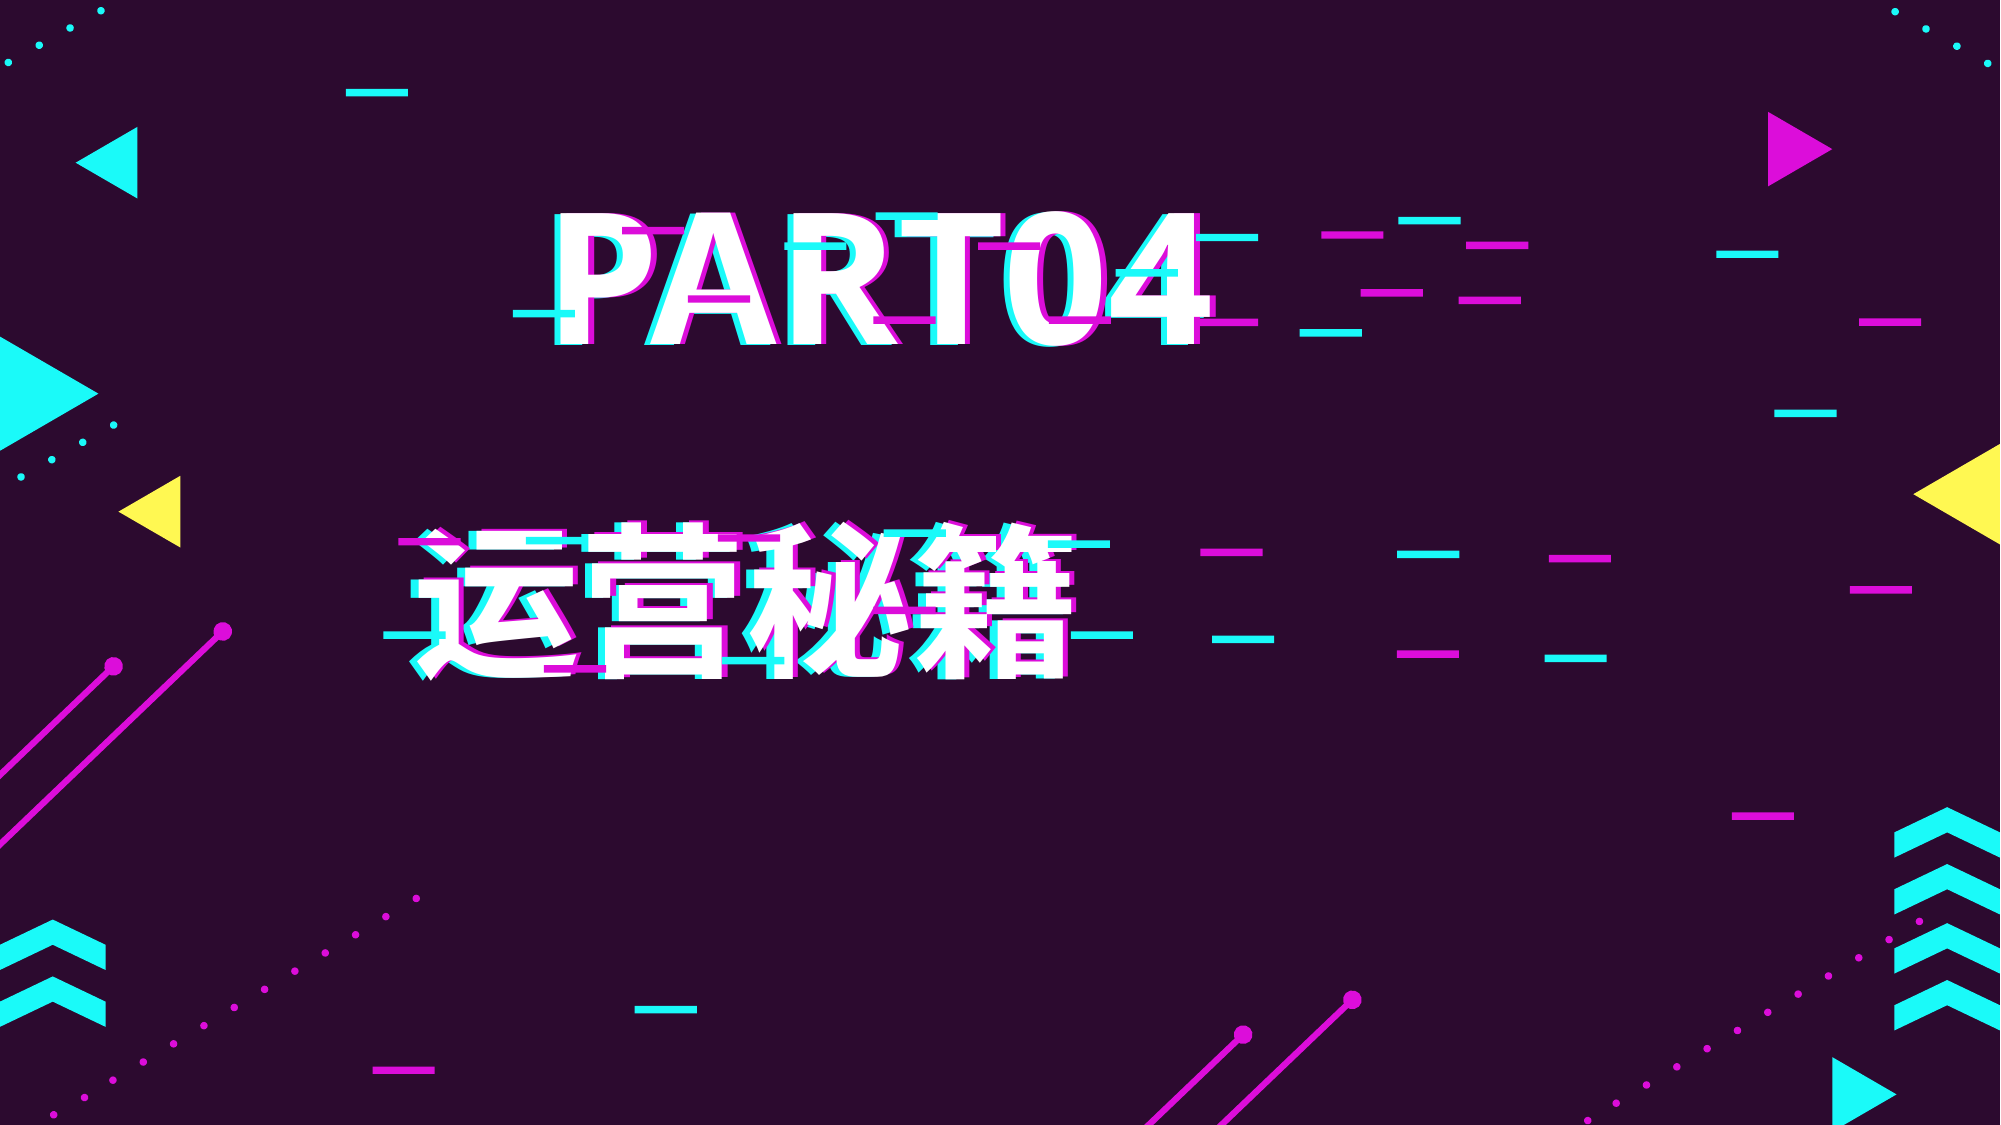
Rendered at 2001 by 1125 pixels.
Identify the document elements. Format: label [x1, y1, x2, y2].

text_box [1767, 110, 1835, 189]
text_box [0, 631, 223, 871]
text_box [394, 1066, 436, 1075]
text_box [1553, 883, 1897, 1125]
text_box [1891, 7, 1992, 68]
text_box [1897, 862, 2000, 916]
text_box [1715, 249, 1779, 259]
text_box [1858, 317, 1922, 327]
text_box [73, 125, 139, 201]
text_box [390, 488, 1607, 708]
text_box [4, 6, 105, 67]
text_box [1897, 922, 2000, 975]
text_box [382, 630, 390, 640]
text_box [345, 88, 409, 97]
text_box [1101, 999, 1353, 1125]
text_box [523, 154, 1530, 392]
text_box [0, 860, 394, 1125]
text_box [1911, 442, 2000, 546]
text_box [1897, 978, 2000, 1032]
text_box [512, 309, 523, 318]
text_box [1773, 409, 1838, 418]
text_box [1849, 585, 1913, 595]
text_box [1731, 811, 1795, 821]
text_box [0, 335, 101, 452]
text_box [1893, 806, 2000, 860]
text_box [17, 421, 118, 481]
text_box [116, 474, 182, 550]
text_box [634, 1005, 698, 1014]
text_box [1607, 554, 1612, 563]
